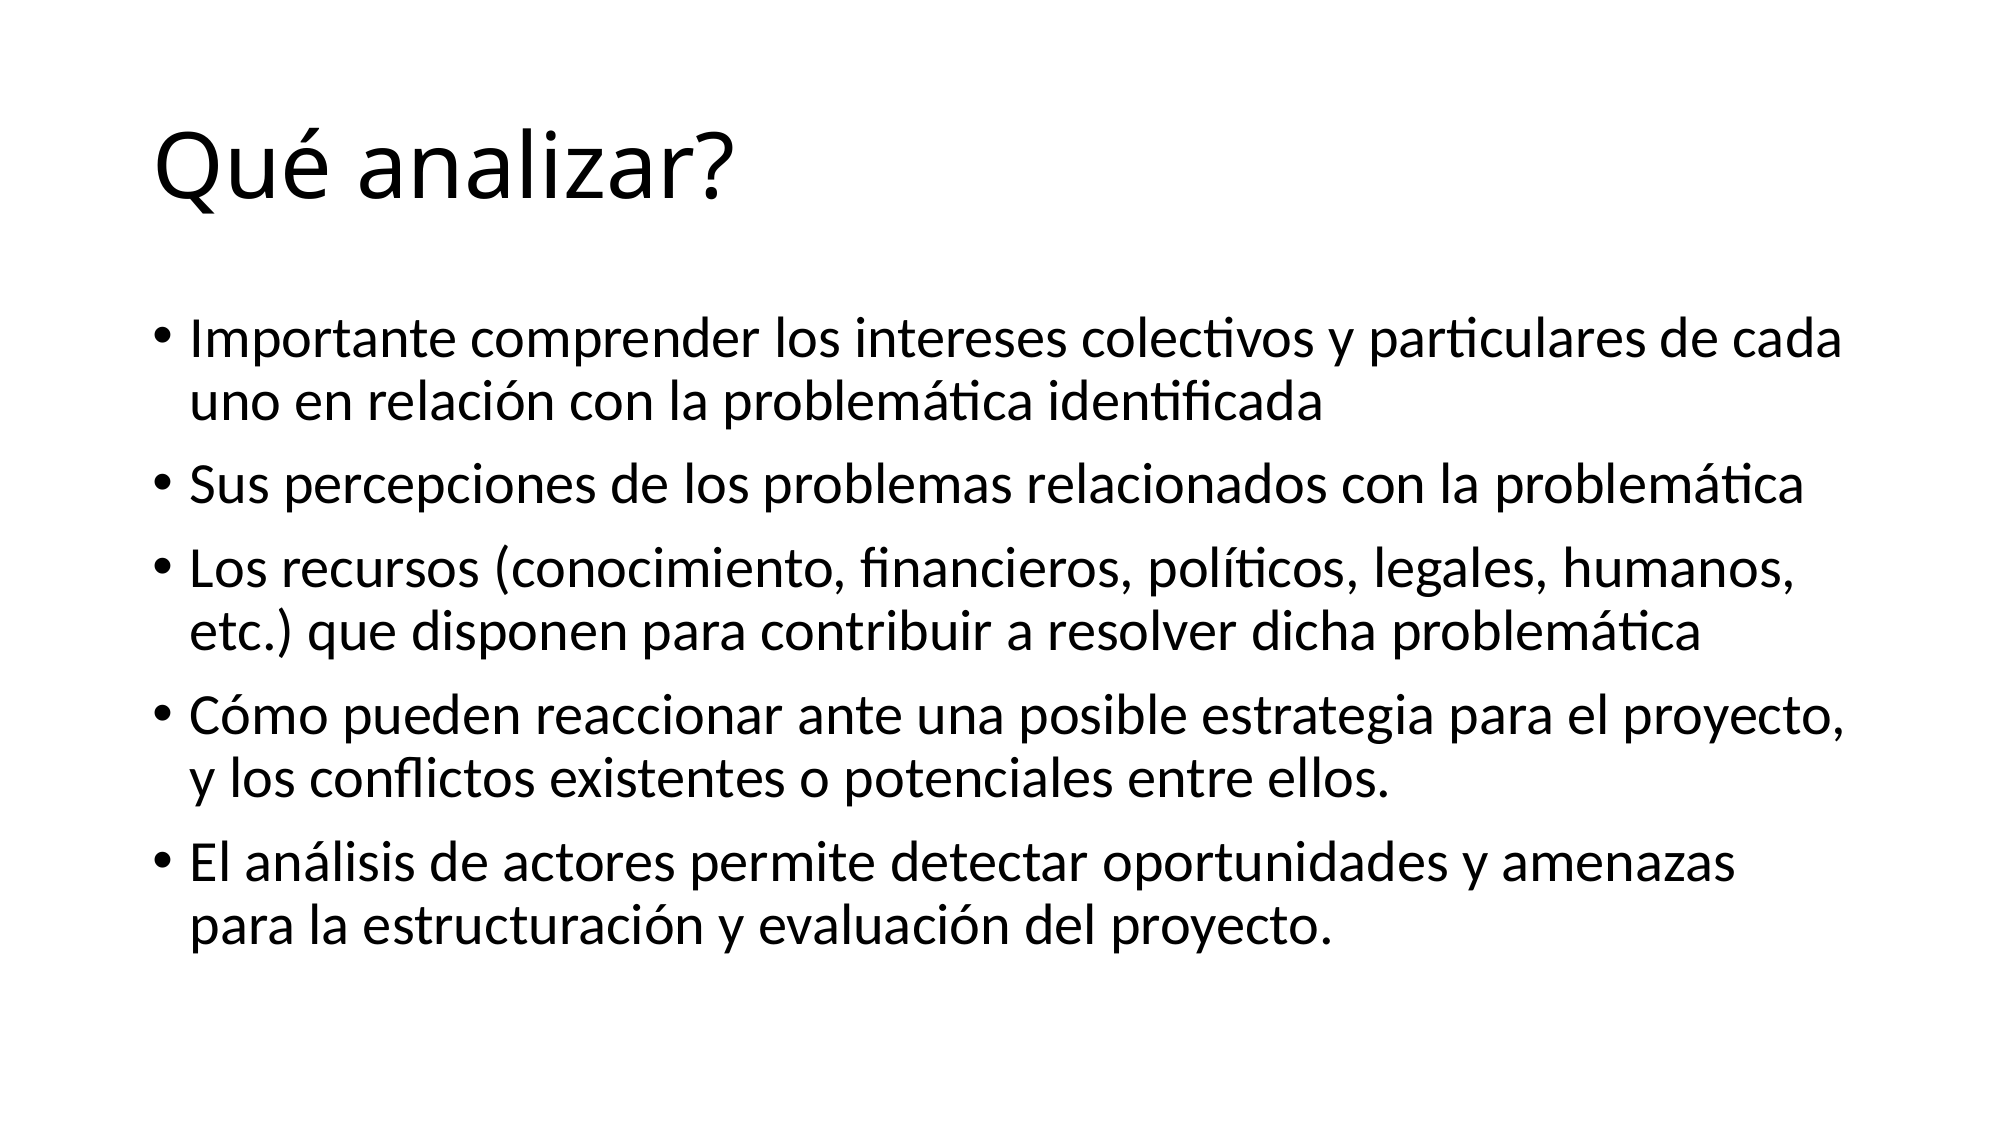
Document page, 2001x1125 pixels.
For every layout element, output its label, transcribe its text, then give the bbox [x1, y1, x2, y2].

list Importante comprender los intereses colectivos y particulares de cada uno en relación con la problemática identificada Sus percepciones de los problemas relacionados con la problemática Los recursos (conocimiento, financieros, políticos, legales, humanos, etc.) que disponen para contribuir a resolver dicha problemática Cómo pueden reaccionar ante una posible estrategia para el proyecto, y los conflictos existentes o potenciales entre ellos. El análisis de actores permite detectar oportunidades y amenazas para la estructuración y evaluación del proyecto. [137, 299, 1863, 1014]
title Qué analizar? [137, 59, 1863, 278]
